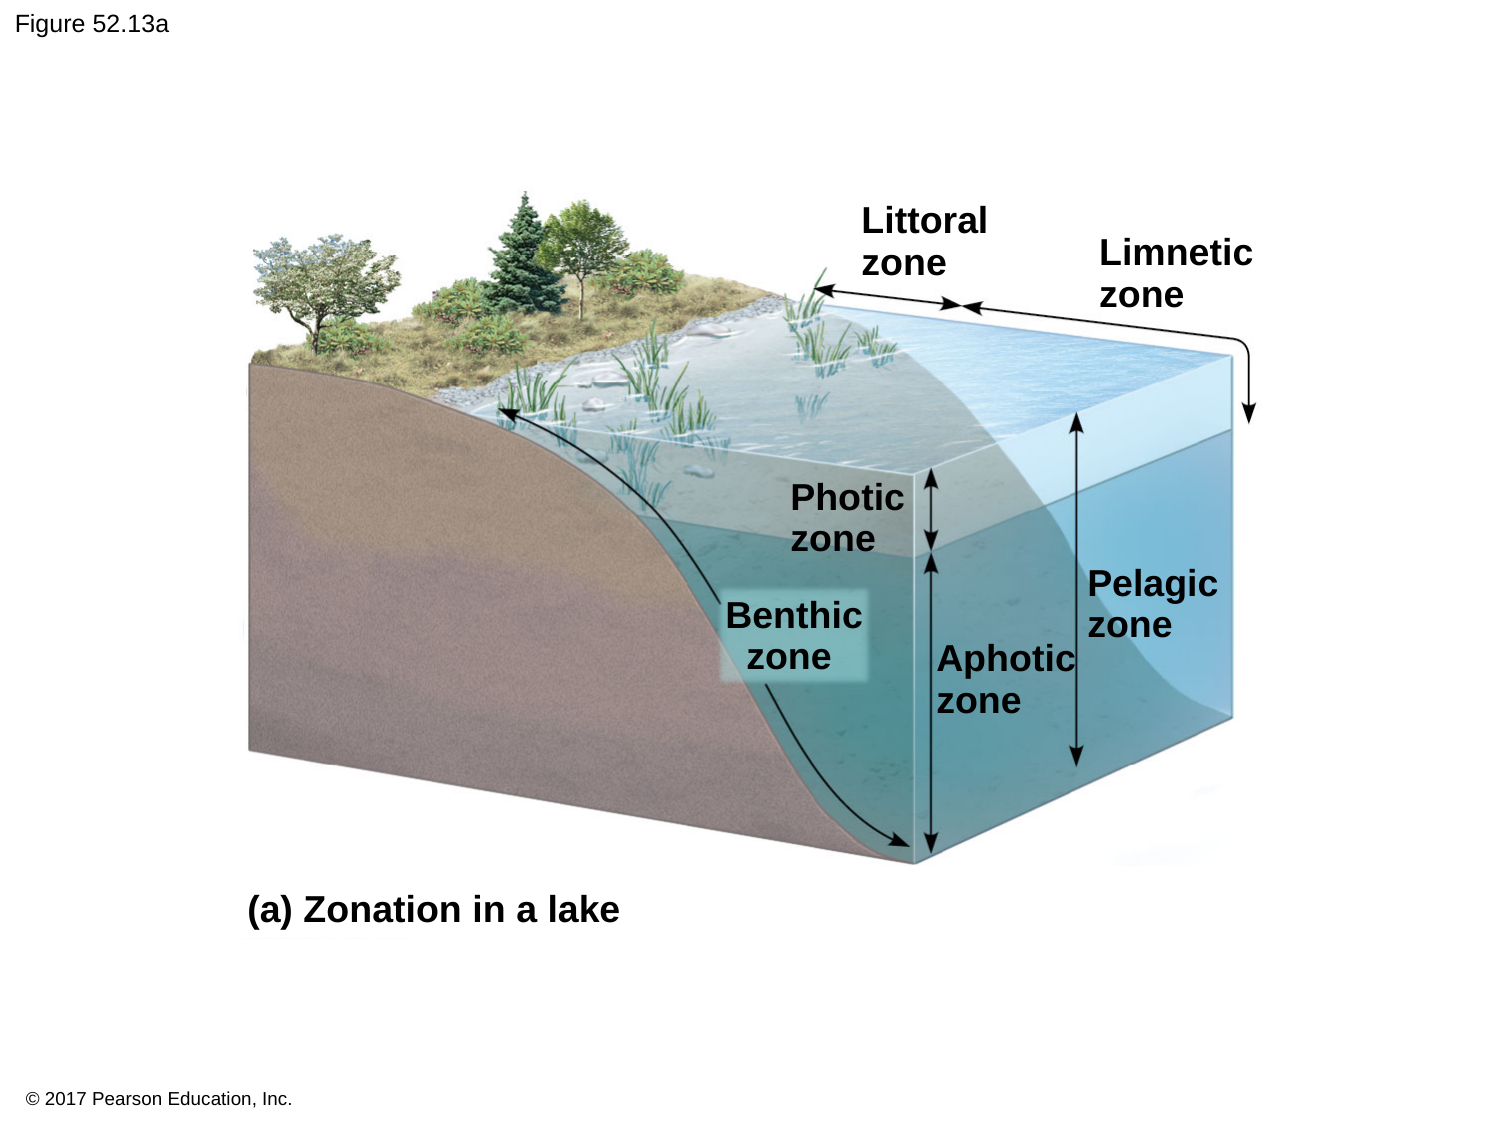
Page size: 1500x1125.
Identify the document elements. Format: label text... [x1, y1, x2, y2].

title Figure 52.13a [0, 0, 593, 57]
picture [237, 185, 1263, 940]
